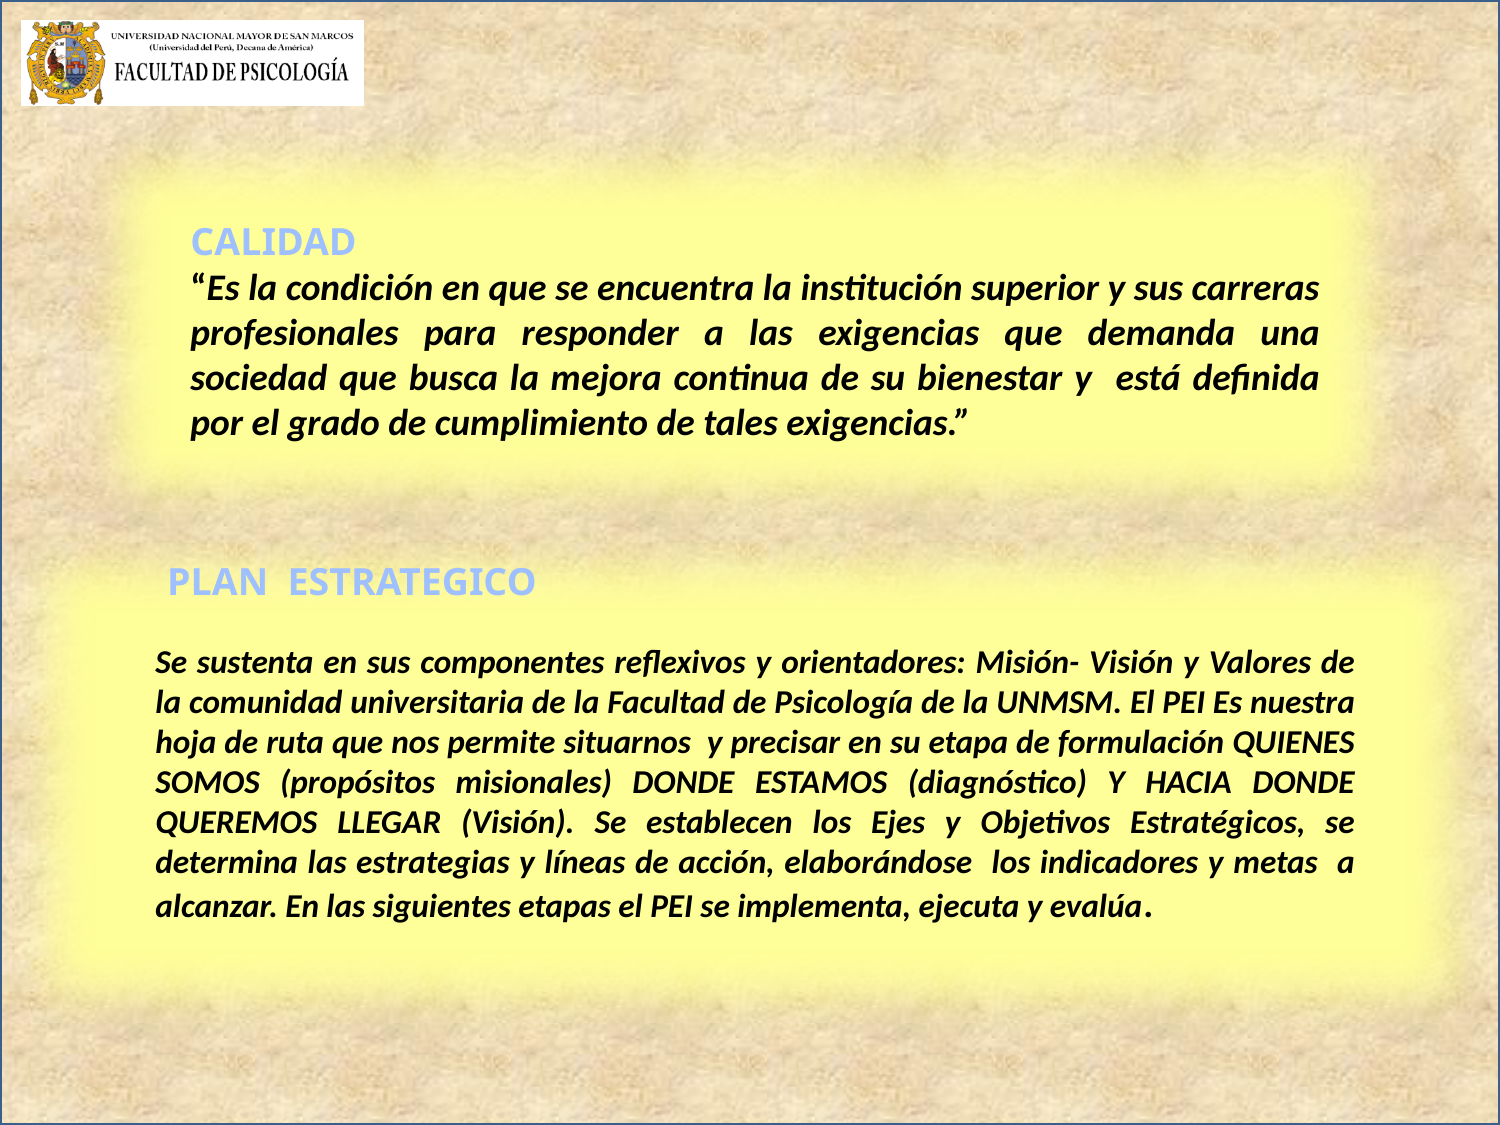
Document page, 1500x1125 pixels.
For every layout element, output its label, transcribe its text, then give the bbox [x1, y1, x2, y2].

text_box [118, 164, 1373, 493]
text_box [23, 538, 1479, 1021]
text_box PLAN ESTRATEGICO [152, 550, 809, 611]
text_box CALIDAD “Es la condición en que se encuentra la institución superior y sus carreras profesionales para responder a las exigencias que demanda una sociedad que busca la mejora continua de su bienestar y está definida por el grado de cumplimiento de tales exigencias.” [46, 562, 1456, 998]
text_box [69, 585, 1433, 975]
text_box CALIDAD “Es la condición en que se encuentra la institución superior y sus carreras profesionales para responder a las exigencias que demanda una sociedad que busca la mejora continua de su bienestar y está definida por el grado de cumplimiento de tales exigencias.” [175, 210, 1336, 496]
text_box Se sustenta en sus componentes reflexivos y orientadores: Misión- Visión y Valores de la comunidad universitaria de la Facultad de Psicología de la UNMSM. El PEI Es nuestra hoja de ruta que nos permite situarnos y precisar en su etapa de formulación QUIENES SOMOS (propósitos misionales) DONDE ESTAMOS (diagnóstico) Y HACIA DONDE QUEREMOS LLEGAR (Visión). Se establecen los Ejes y Objetivos Estratégicos, se determina las estrategias y líneas de acción, elaborándose los indicadores y metas a alcanzar. En las siguientes etapas el PEI se implementa, ejecuta y evalúa. [140, 632, 1371, 933]
text_box [0, 0, 1500, 1125]
picture [21, 19, 364, 106]
